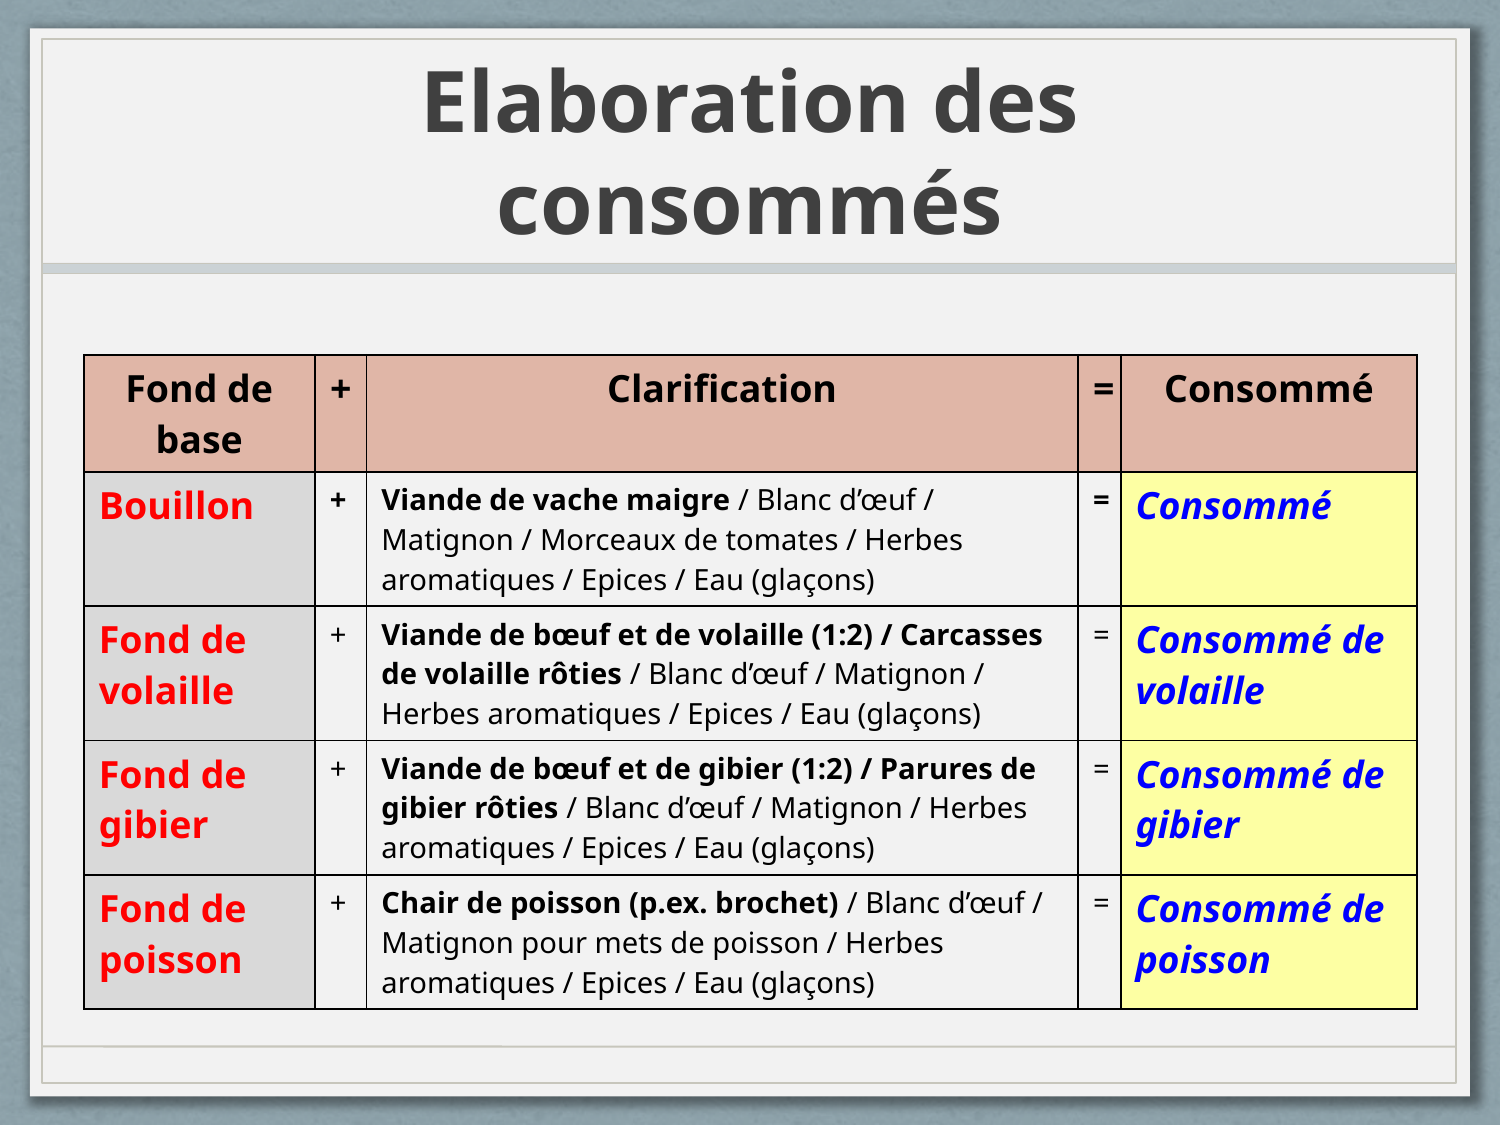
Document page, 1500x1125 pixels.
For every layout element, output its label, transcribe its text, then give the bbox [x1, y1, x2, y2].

table_cell Consommé de volaille [1122, 607, 1416, 740]
table_cell = [1079, 607, 1120, 740]
table_cell Consommé de gibier [1122, 741, 1416, 874]
table_cell + [316, 607, 366, 740]
table_cell = [1079, 741, 1120, 874]
table_cell Consommé de poisson [1122, 876, 1416, 1008]
table_cell = [1079, 876, 1120, 1008]
table_cell Fond de volaille [85, 607, 314, 740]
title Elaboration des consommés [147, 40, 1353, 260]
table_header Clarification [367, 356, 1077, 471]
table_cell + [316, 741, 366, 874]
table_header Consommé [1122, 356, 1416, 471]
table_cell + [316, 876, 366, 1008]
table_cell Viande de bœuf et de gibier (1:2) / Parures de gibier rôties / Blanc d’œuf / Matignon / Herbes aromatiques / Epices / Eau (glaçons) [367, 741, 1077, 874]
table_cell Chair de poisson (p.ex. brochet) / Blanc d’œuf / Matignon pour mets de poisson / Herbes aromatiques / Epices / Eau (glaçons) [367, 876, 1077, 1008]
table_cell + [316, 473, 366, 605]
table_cell = [1079, 473, 1120, 605]
table_cell Fond de poisson [85, 876, 314, 1008]
table_cell Consommé [1122, 473, 1416, 605]
table_header Fond de base [85, 356, 314, 471]
table_header + [316, 356, 366, 471]
table_cell Bouillon [85, 473, 314, 605]
table_header = [1079, 356, 1120, 471]
table_cell Fond de gibier [85, 741, 314, 874]
table_cell Viande de vache maigre / Blanc d’œuf / Matignon / Morceaux de tomates / Herbes aromatiques / Epices / Eau (glaçons) [367, 473, 1077, 605]
table_cell Viande de bœuf et de volaille (1:2) / Carcasses de volaille rôties / Blanc d’œuf / Matignon / Herbes aromatiques / Epices / Eau (glaçons) [367, 607, 1077, 740]
